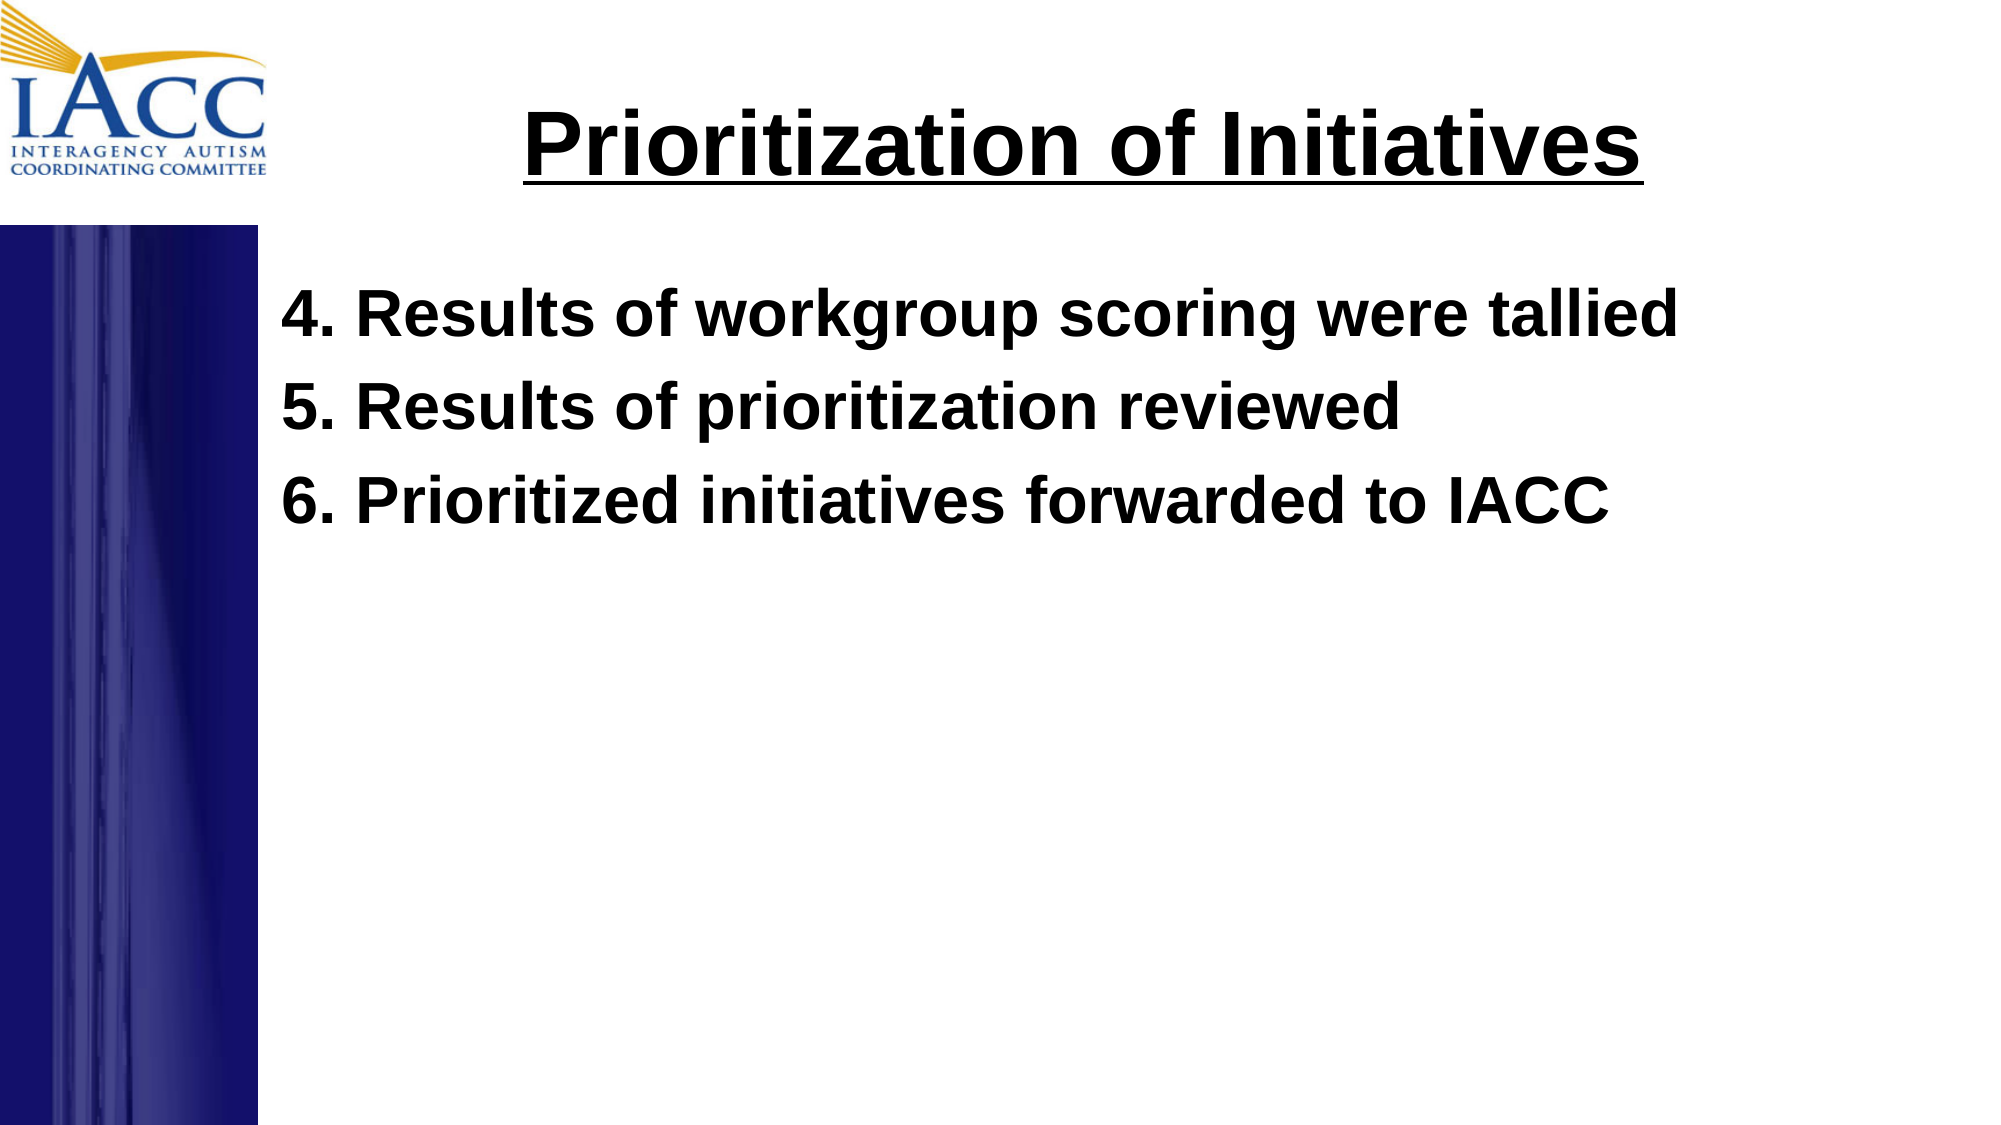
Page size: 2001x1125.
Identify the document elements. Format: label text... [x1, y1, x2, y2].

picture [0, 0, 267, 174]
picture [0, 225, 258, 1125]
title Prioritization of Initiatives [266, 44, 1901, 233]
list 4. Results of workgroup scoring were tallied 5. Results of prioritization reviewed 6. Prioritized initiatives forwarded to IACC [266, 262, 1901, 1006]
